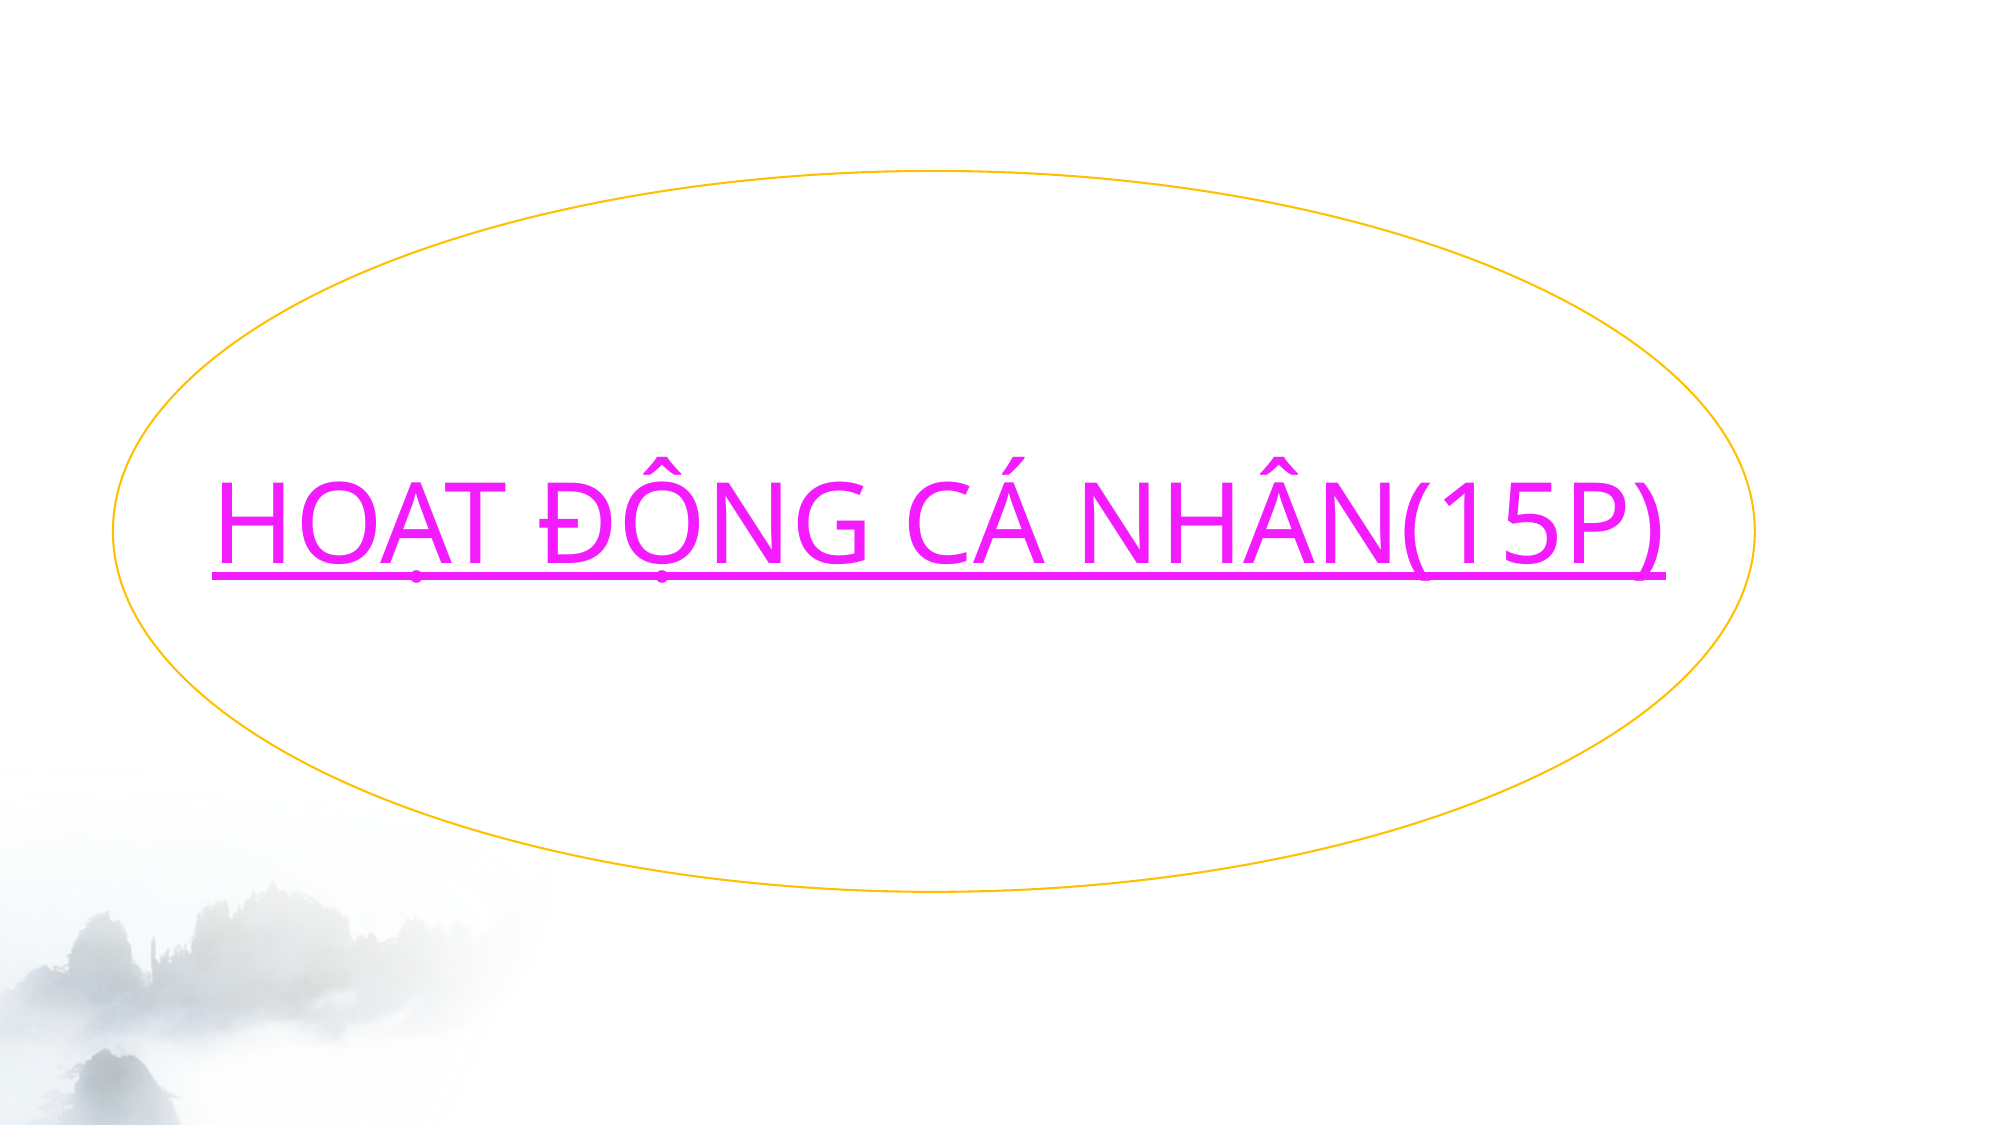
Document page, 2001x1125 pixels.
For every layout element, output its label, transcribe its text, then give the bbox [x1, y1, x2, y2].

text_box [111, 169, 1756, 645]
text_box HOẠT ĐỘNG CÁ NHÂN(15P) [153, 443, 1725, 774]
text_box [603, 774, 1544, 893]
picture [0, 767, 603, 1125]
